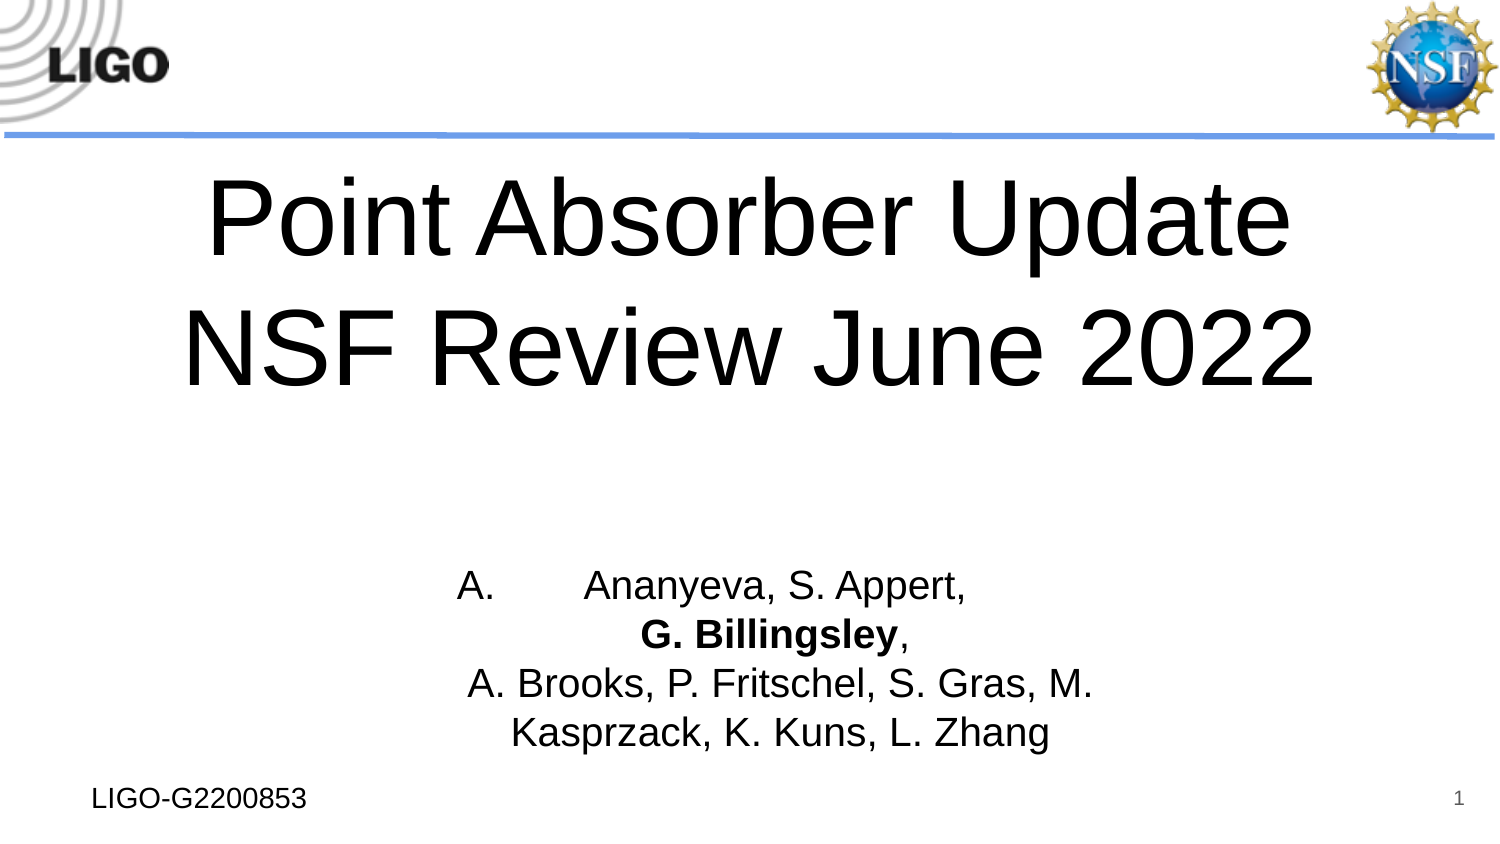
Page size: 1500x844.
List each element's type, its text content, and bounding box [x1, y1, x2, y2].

picture [1365, 0, 1500, 135]
subtitle Ananyeva, S. Appert, G. Billingsley, A. Brooks, P. Fritschel, S. Gras, M. Kasprzack, K. Kuns, L. Zhang [317, 494, 1183, 773]
slide_number 1 [1389, 764, 1480, 830]
picture [0, 0, 169, 124]
title Point Absorber Update NSF Review June 2022 [51, 85, 1449, 422]
